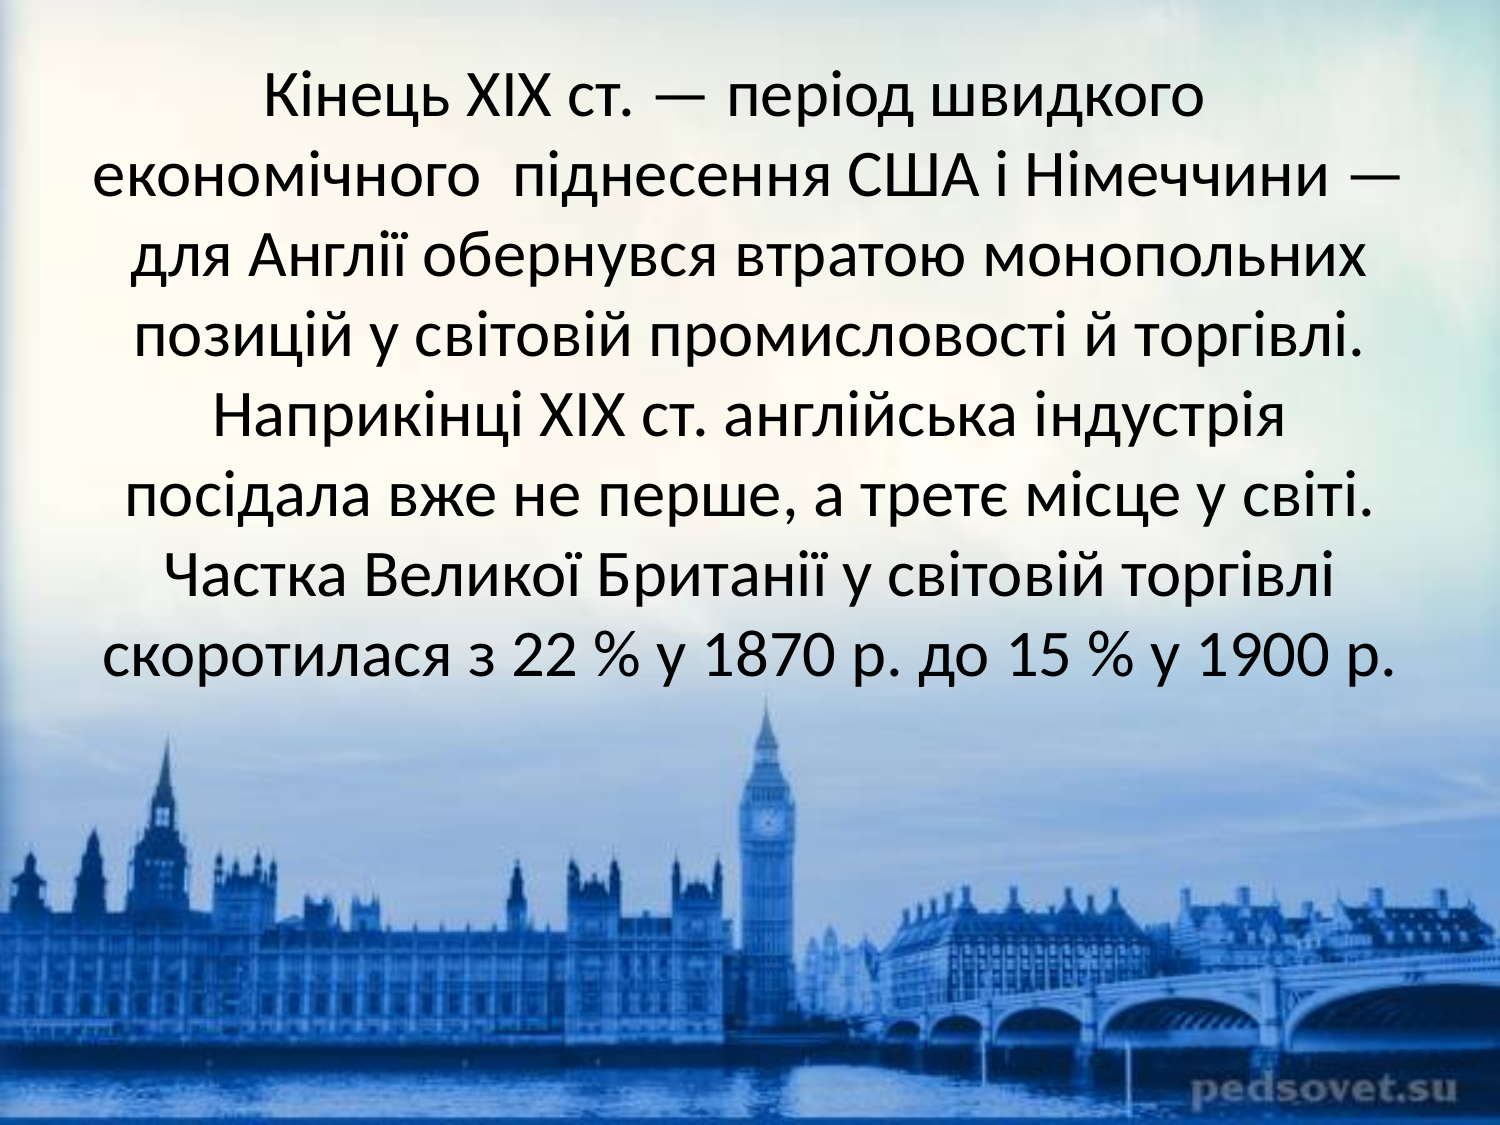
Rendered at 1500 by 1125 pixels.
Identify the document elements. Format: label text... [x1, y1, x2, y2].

title Кінець XIX ст. — період швидкого економічного піднесення США і Німеччини — для Англії обернувся втратою монопольних позицій у світовій промисловості й торгівлі. Наприкінці XIX ст. англійська індустрія посідала вже не перше, а третє місце у світі. Частка Великої Британії у світовій торгівлі скоротилася з 22 % у 1870 р. до 15 % у 1900 р. [75, 45, 1425, 776]
picture [0, 0, 1500, 1125]
